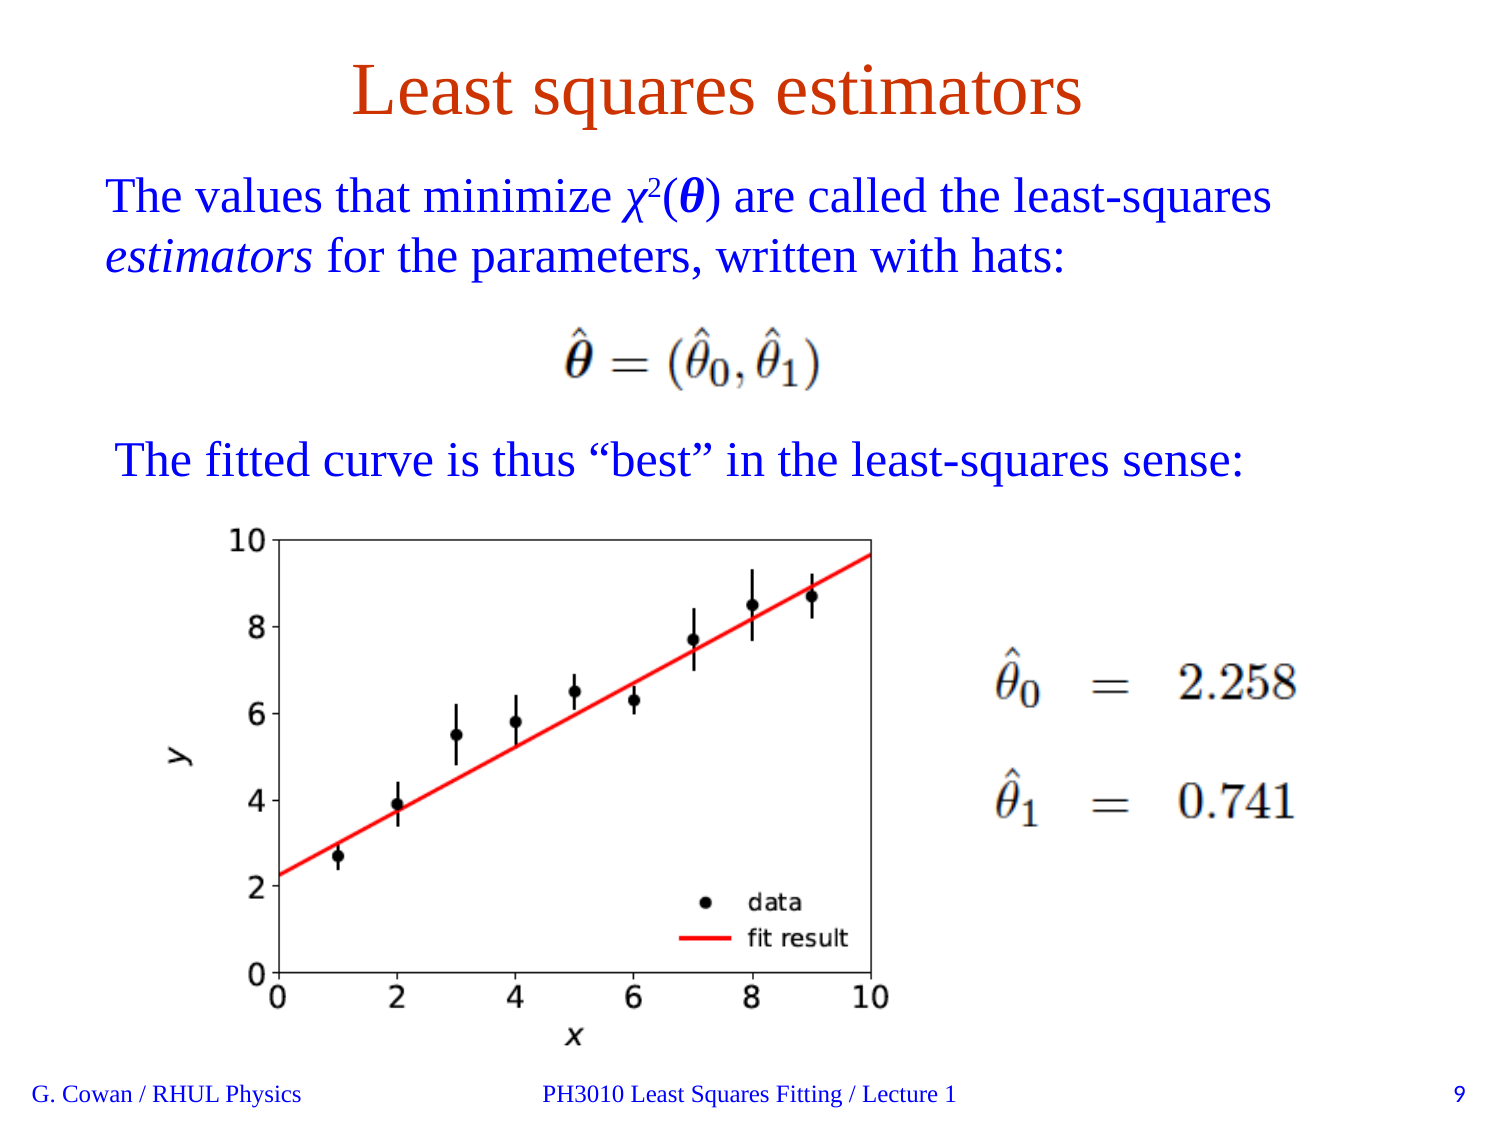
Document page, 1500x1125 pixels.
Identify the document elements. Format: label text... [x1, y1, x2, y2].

footer PH3010 Least Squares Fitting / Lecture 1 [512, 1062, 988, 1123]
picture [146, 520, 905, 1053]
slide_number G. Cowan / RHUL Physics [16, 1062, 367, 1123]
text_box Least squares estimators [80, 35, 1356, 135]
slide_number 9 [1130, 1062, 1481, 1123]
text_box The fitted curve is thus “best” in the least-squares sense: [99, 419, 1261, 494]
text_box The values that minimize χ2(θ) are called the least-squares estimators for the parameters, written with hats: [90, 155, 1301, 291]
picture [553, 313, 827, 410]
picture [966, 634, 1316, 853]
